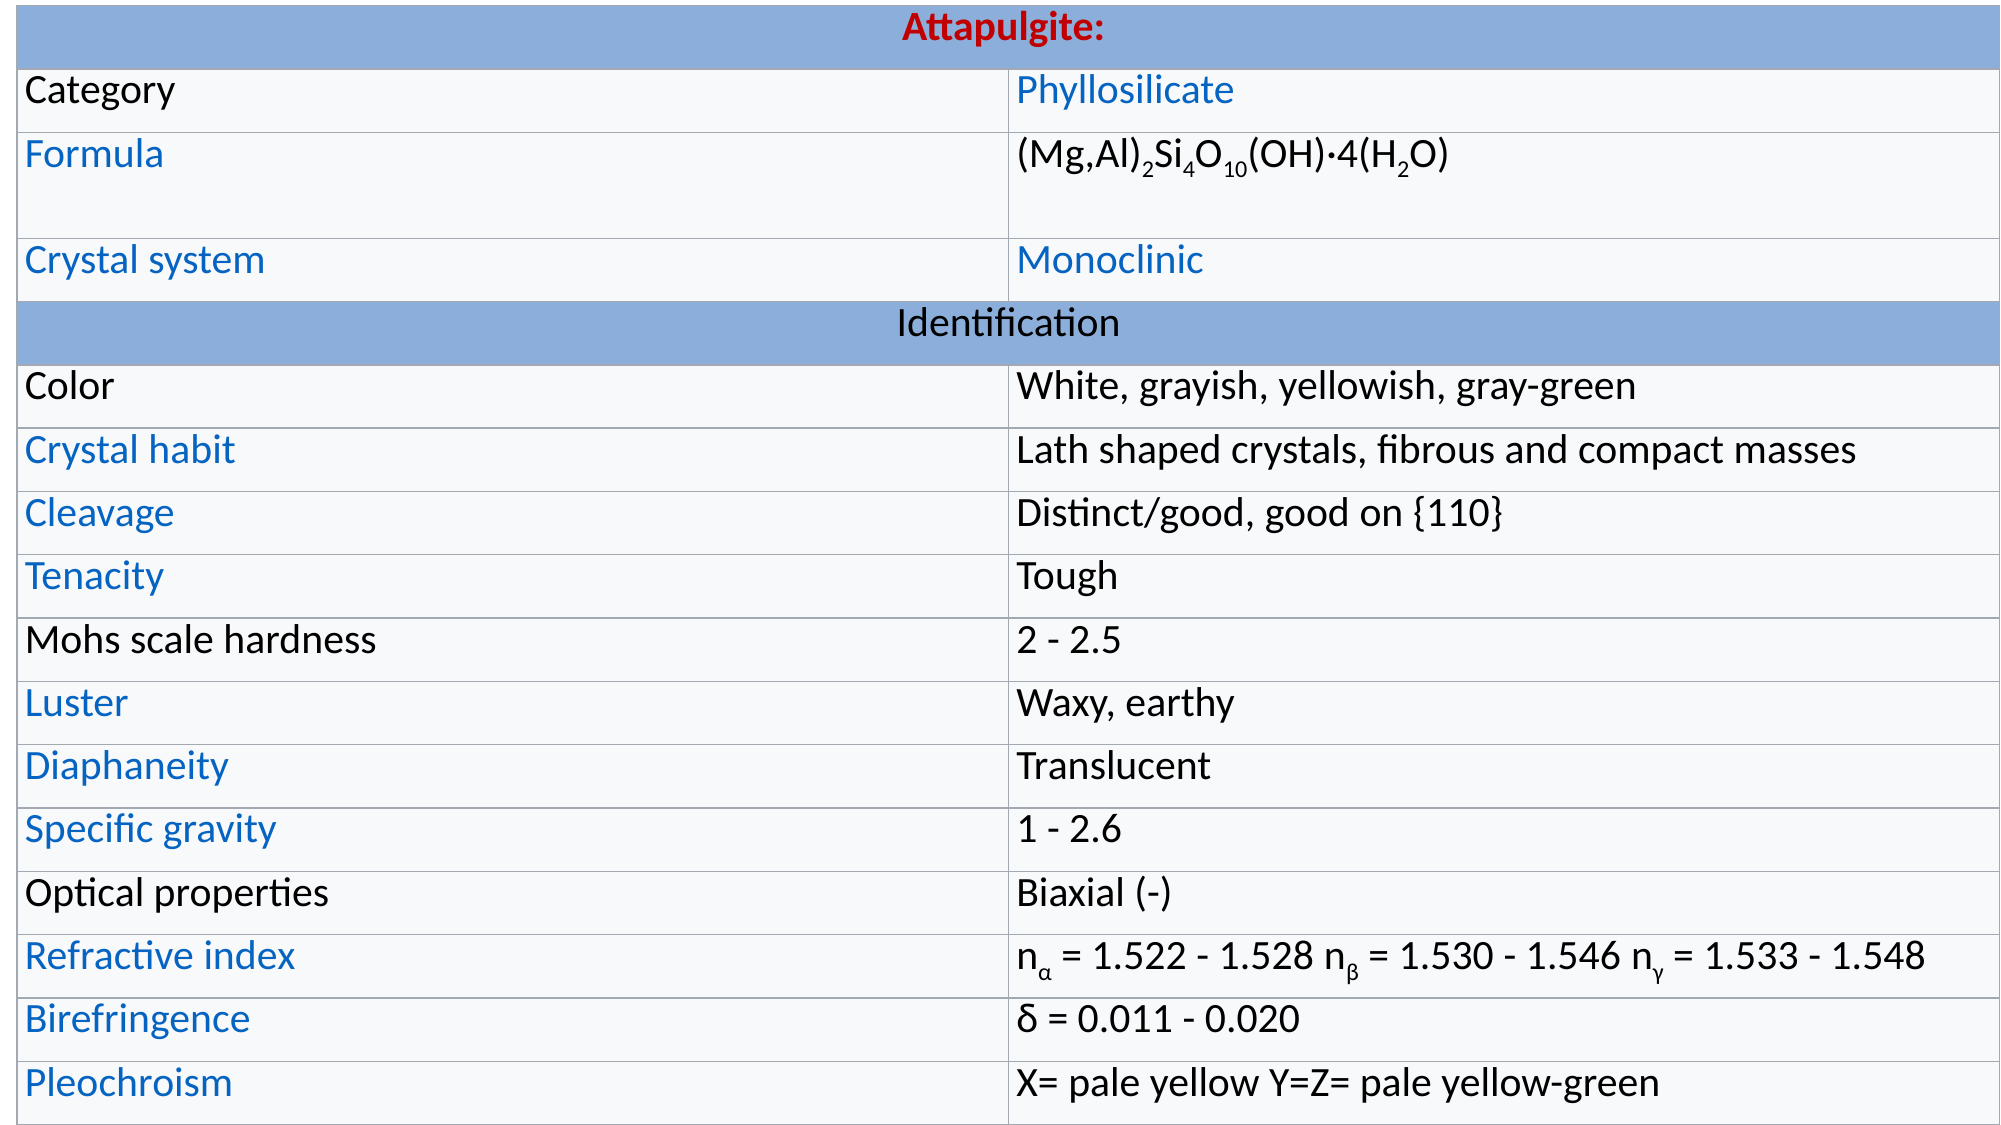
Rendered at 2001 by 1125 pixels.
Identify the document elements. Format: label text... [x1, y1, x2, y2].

table_cell Tough [1009, 555, 1999, 617]
table_cell Color [18, 366, 1008, 427]
table_cell Birefringence [18, 999, 1008, 1061]
table_cell Monoclinic [1009, 239, 1999, 301]
table_cell Mohs scale hardness [18, 619, 1008, 681]
table_cell Waxy, earthy [1009, 682, 1999, 744]
table_header Attapulgite: [18, 6, 1999, 68]
table_cell Crystal habit [18, 429, 1008, 491]
table_cell Biaxial (-) [1009, 872, 1999, 934]
table_cell (Mg,Al)2Si4O10(OH)·4(H2O) [1009, 133, 1999, 238]
table_cell Phyllosilicate [1009, 70, 1999, 132]
table_cell Optical properties [18, 872, 1008, 934]
table_cell Luster [18, 682, 1008, 744]
table_cell Translucent [1009, 745, 1999, 807]
table_cell 2 - 2.5 [1009, 619, 1999, 681]
table_cell Category [18, 70, 1008, 132]
table_cell Specific gravity [18, 809, 1008, 871]
table_cell Cleavage [18, 492, 1008, 554]
table_cell Diaphaneity [18, 745, 1008, 807]
table_cell δ = 0.011 - 0.020 [1009, 999, 1999, 1061]
table_cell nα = 1.522 - 1.528 nβ = 1.530 - 1.546 nγ = 1.533 - 1.548 [1009, 935, 1999, 997]
table_cell Distinct/good, good on {110} [1009, 492, 1999, 554]
table_cell Identification [18, 302, 1999, 364]
table_cell 1 - 2.6 [1009, 809, 1999, 871]
table_cell X= pale yellow Y=Z= pale yellow-green [1009, 1062, 1999, 1124]
table_cell Crystal system [18, 239, 1008, 301]
table_cell Tenacity [18, 555, 1008, 617]
table_cell White, grayish, yellowish, gray-green [1009, 366, 1999, 427]
table_cell Refractive index [18, 935, 1008, 997]
table_cell Pleochroism [18, 1062, 1008, 1124]
table_cell Lath shaped crystals, fibrous and compact masses [1009, 429, 1999, 491]
table_cell Formula [18, 133, 1008, 238]
